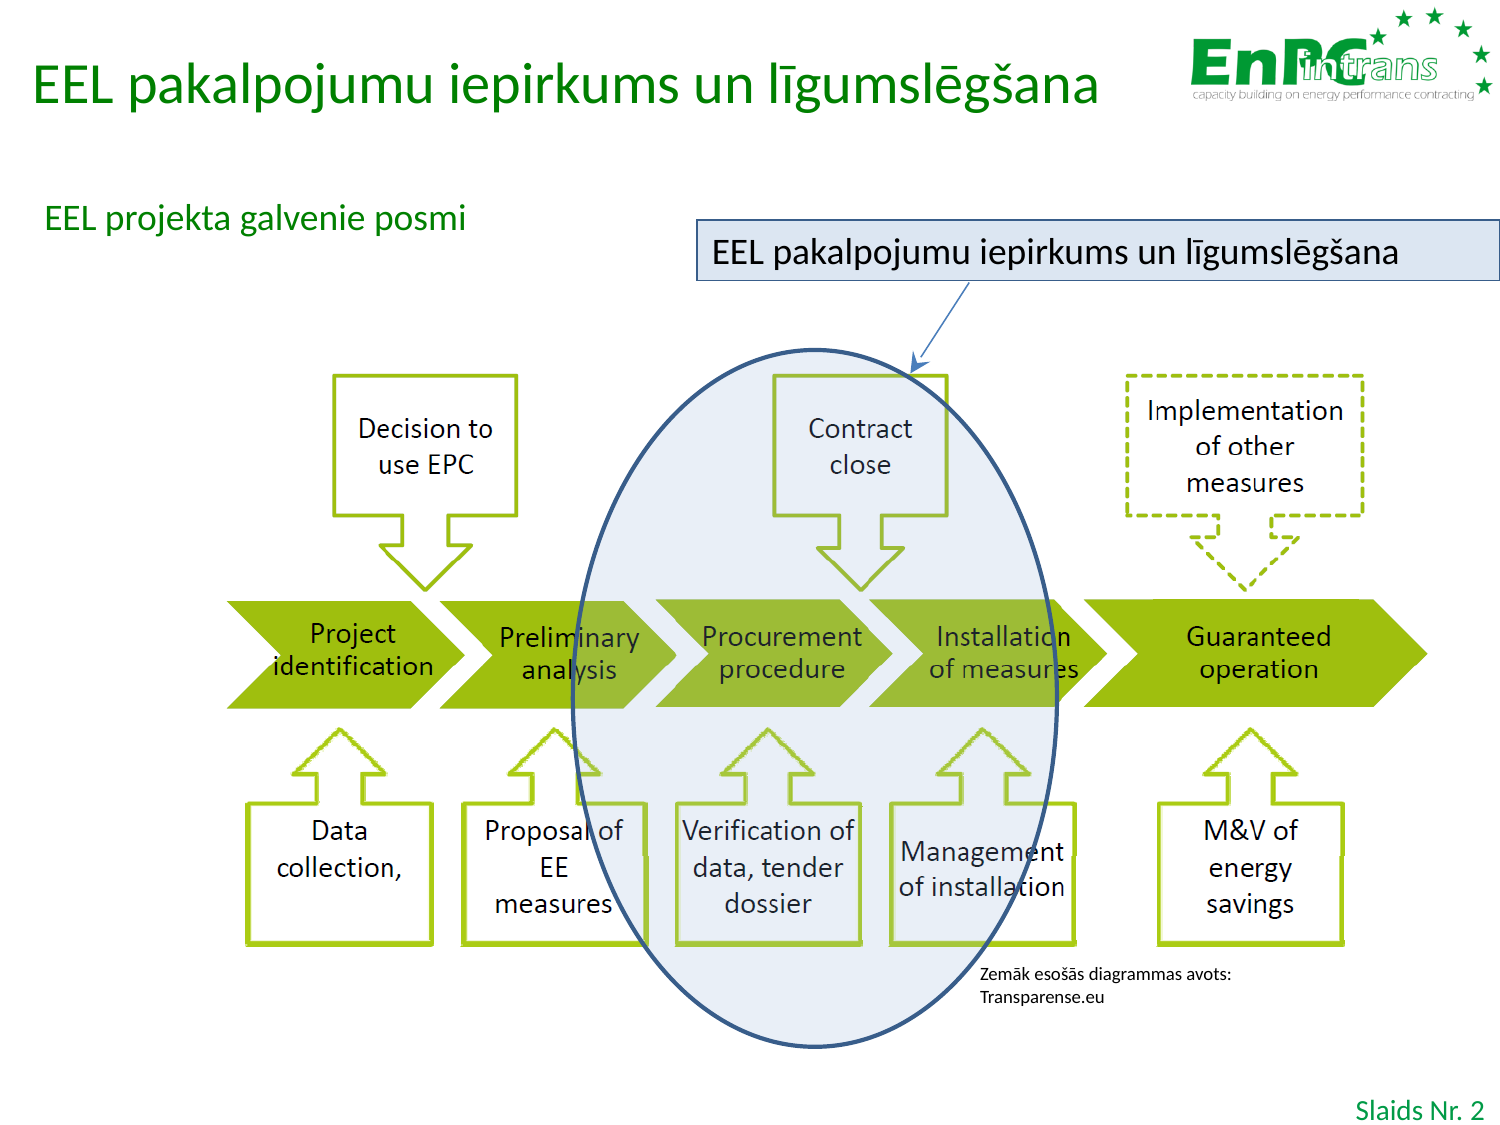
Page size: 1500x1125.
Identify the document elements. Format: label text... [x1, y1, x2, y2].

title EEL pakalpojumu iepirkums un līgumslēgšana [17, 0, 1495, 161]
text_box Slaids Nr. 2 [1149, 1092, 1500, 1125]
picture [193, 349, 1447, 984]
text_box EEL pakalpojumu iepirkums un līgumslēgšana [696, 220, 1500, 281]
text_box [910, 282, 970, 374]
picture [1191, 5, 1493, 102]
text_box EEL projekta galvenie posmi [29, 185, 526, 247]
text_box [685, 993, 945, 1047]
